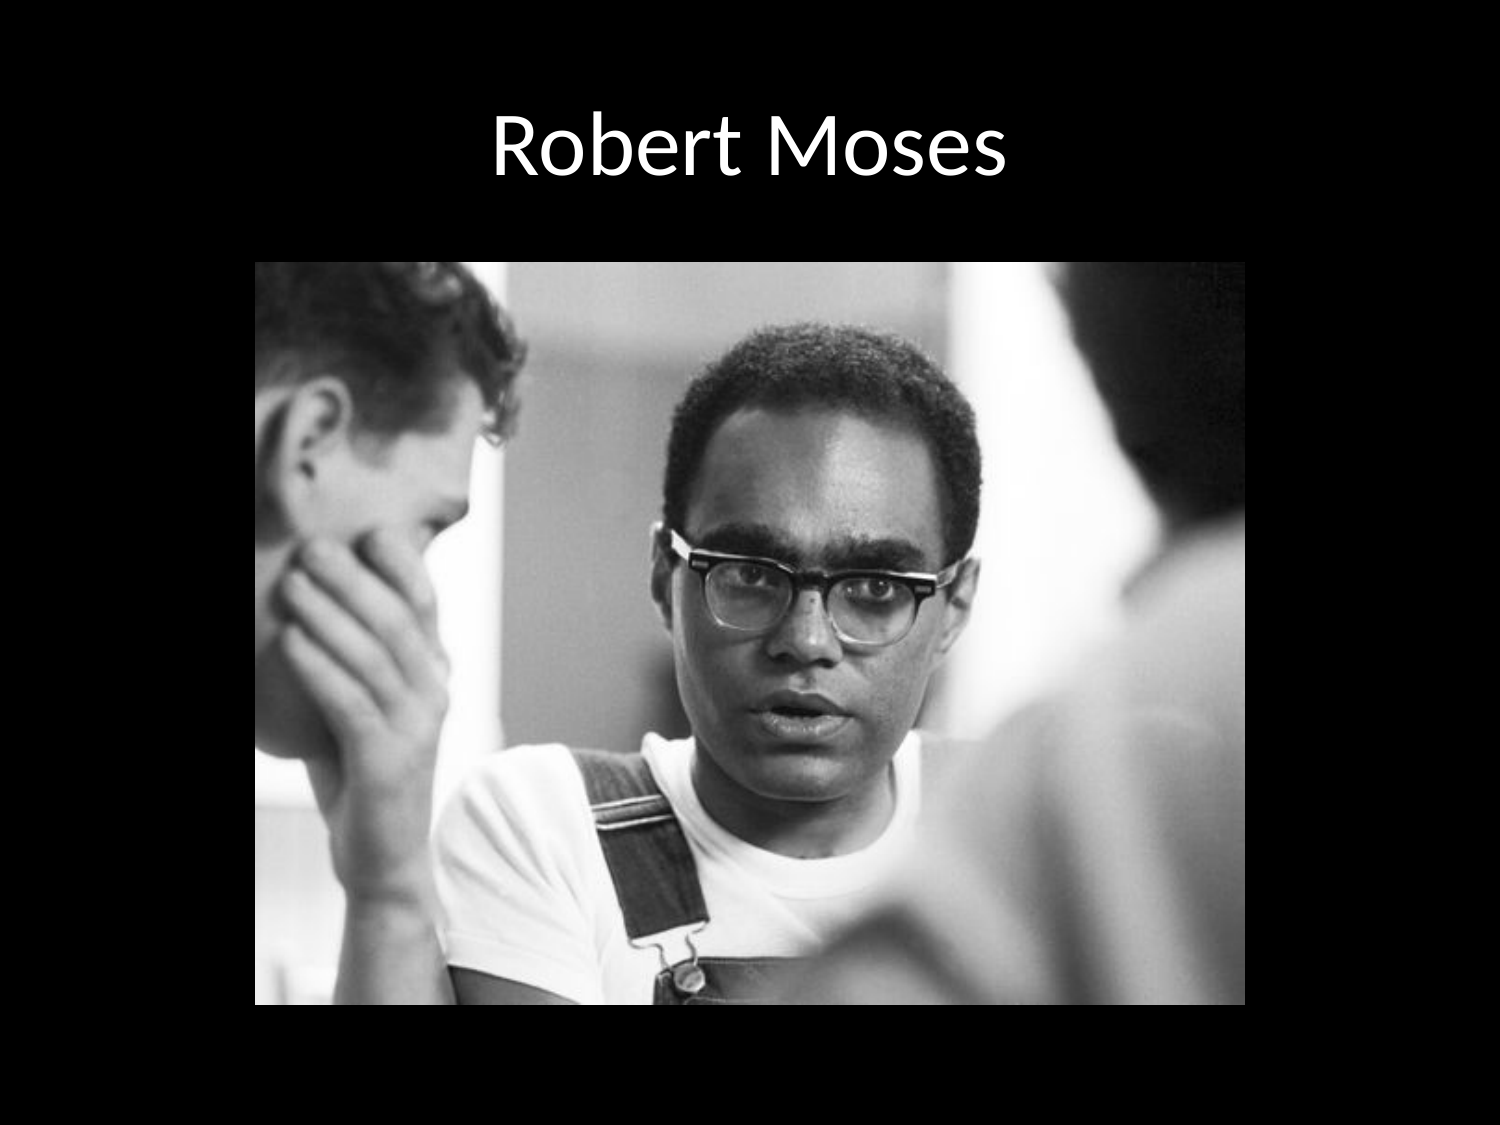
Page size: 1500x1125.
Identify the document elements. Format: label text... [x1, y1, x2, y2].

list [74, 262, 1426, 1006]
title Robert Moses [75, 45, 1425, 233]
